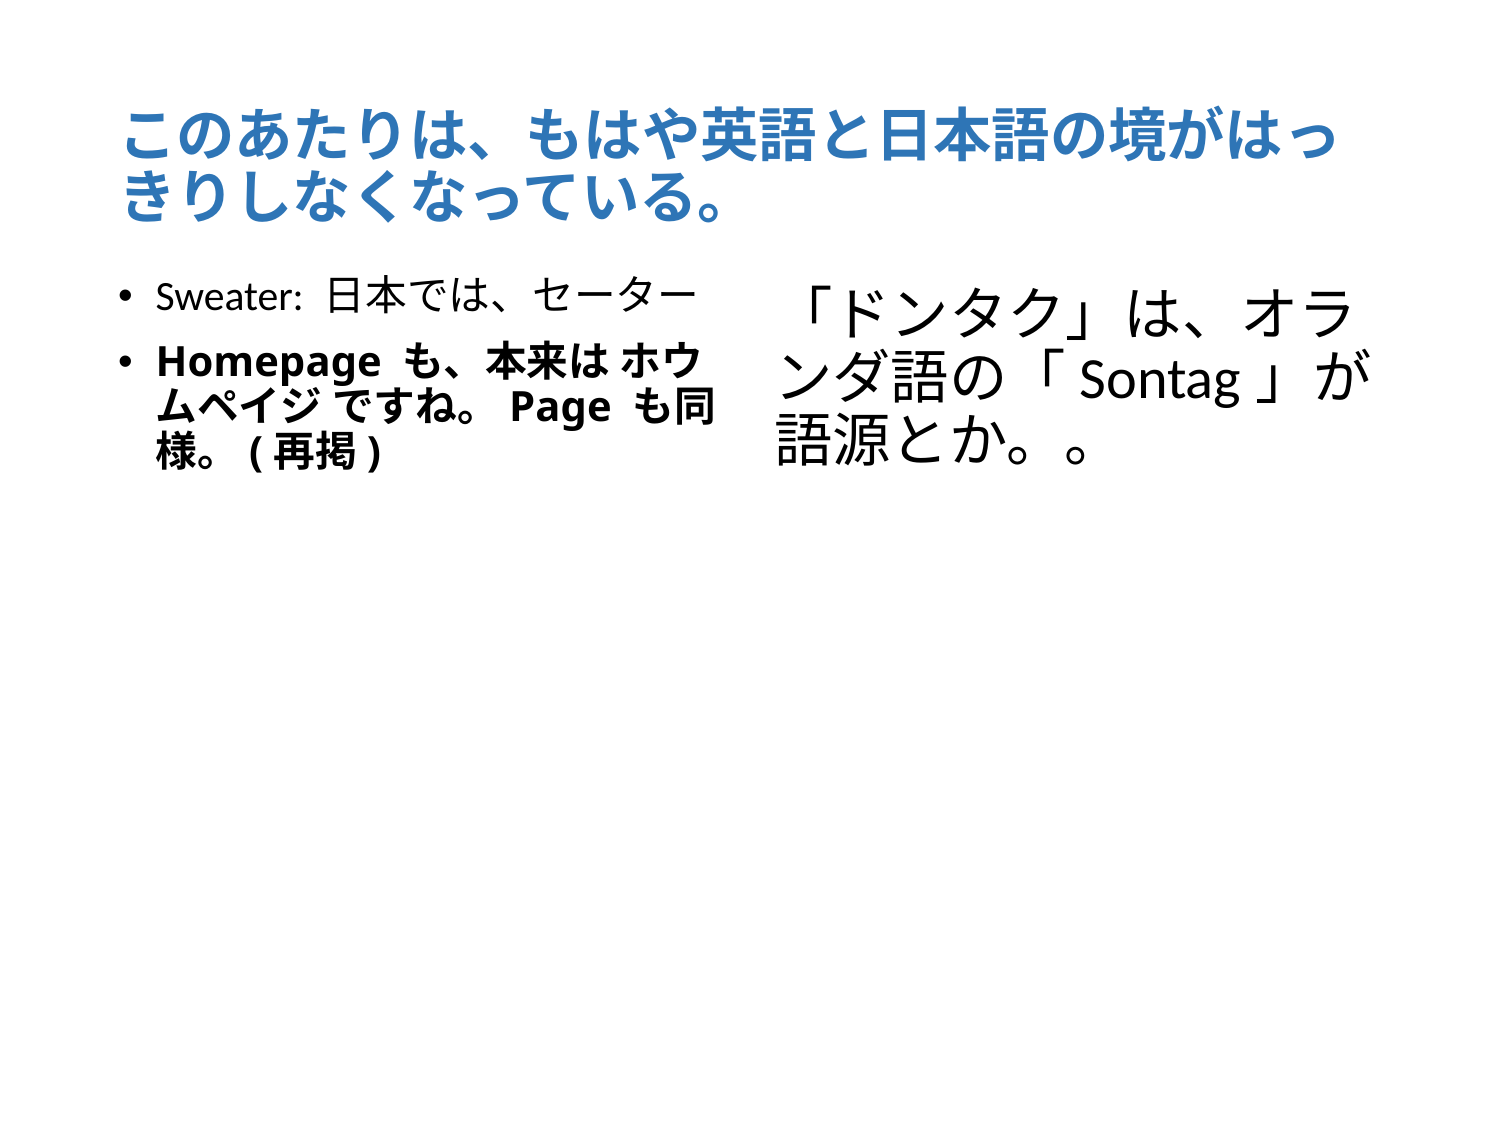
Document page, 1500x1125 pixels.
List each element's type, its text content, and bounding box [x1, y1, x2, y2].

list 「ドンタク」は、オランダ語の「Sontag」が語源とか。。 [759, 277, 1397, 1014]
list Sweater: 日本では、セーター Homepage も、本来は ホウムペイジ ですね。Page も同様。(再掲) [103, 267, 741, 1014]
title このあたりは、もはや英語と日本語の境がはっきりしなくなっている。 [103, 59, 1397, 278]
